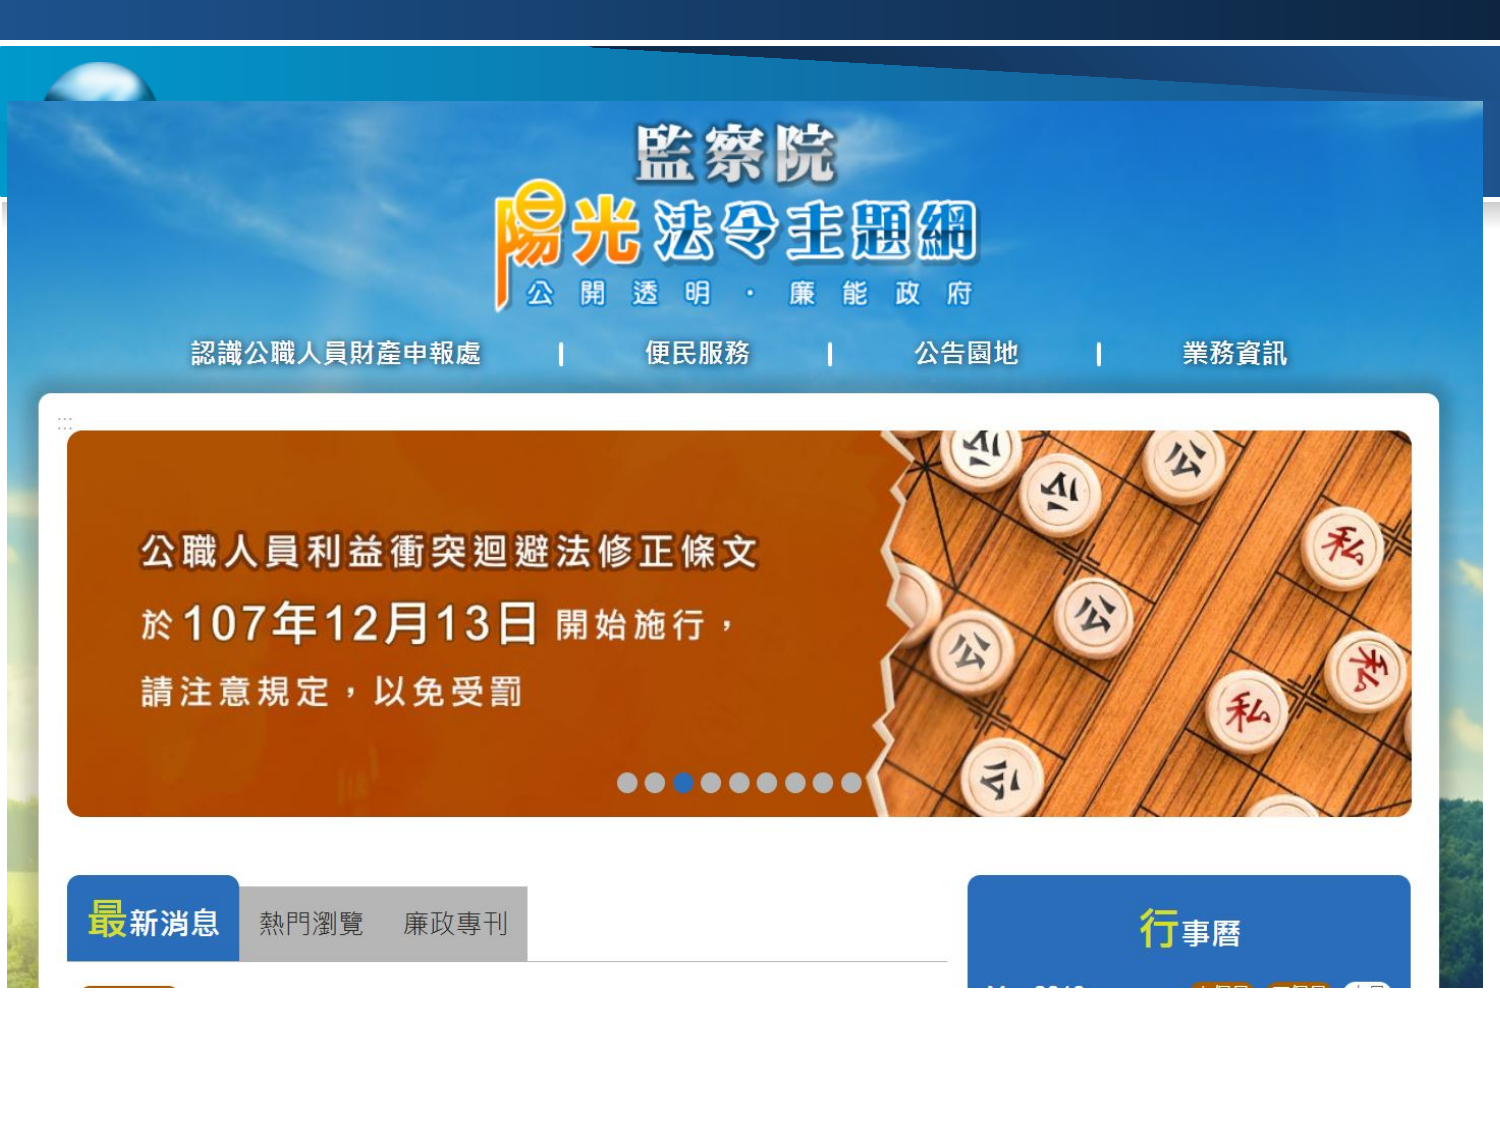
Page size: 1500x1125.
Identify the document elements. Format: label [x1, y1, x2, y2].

picture [7, 63, 1483, 989]
